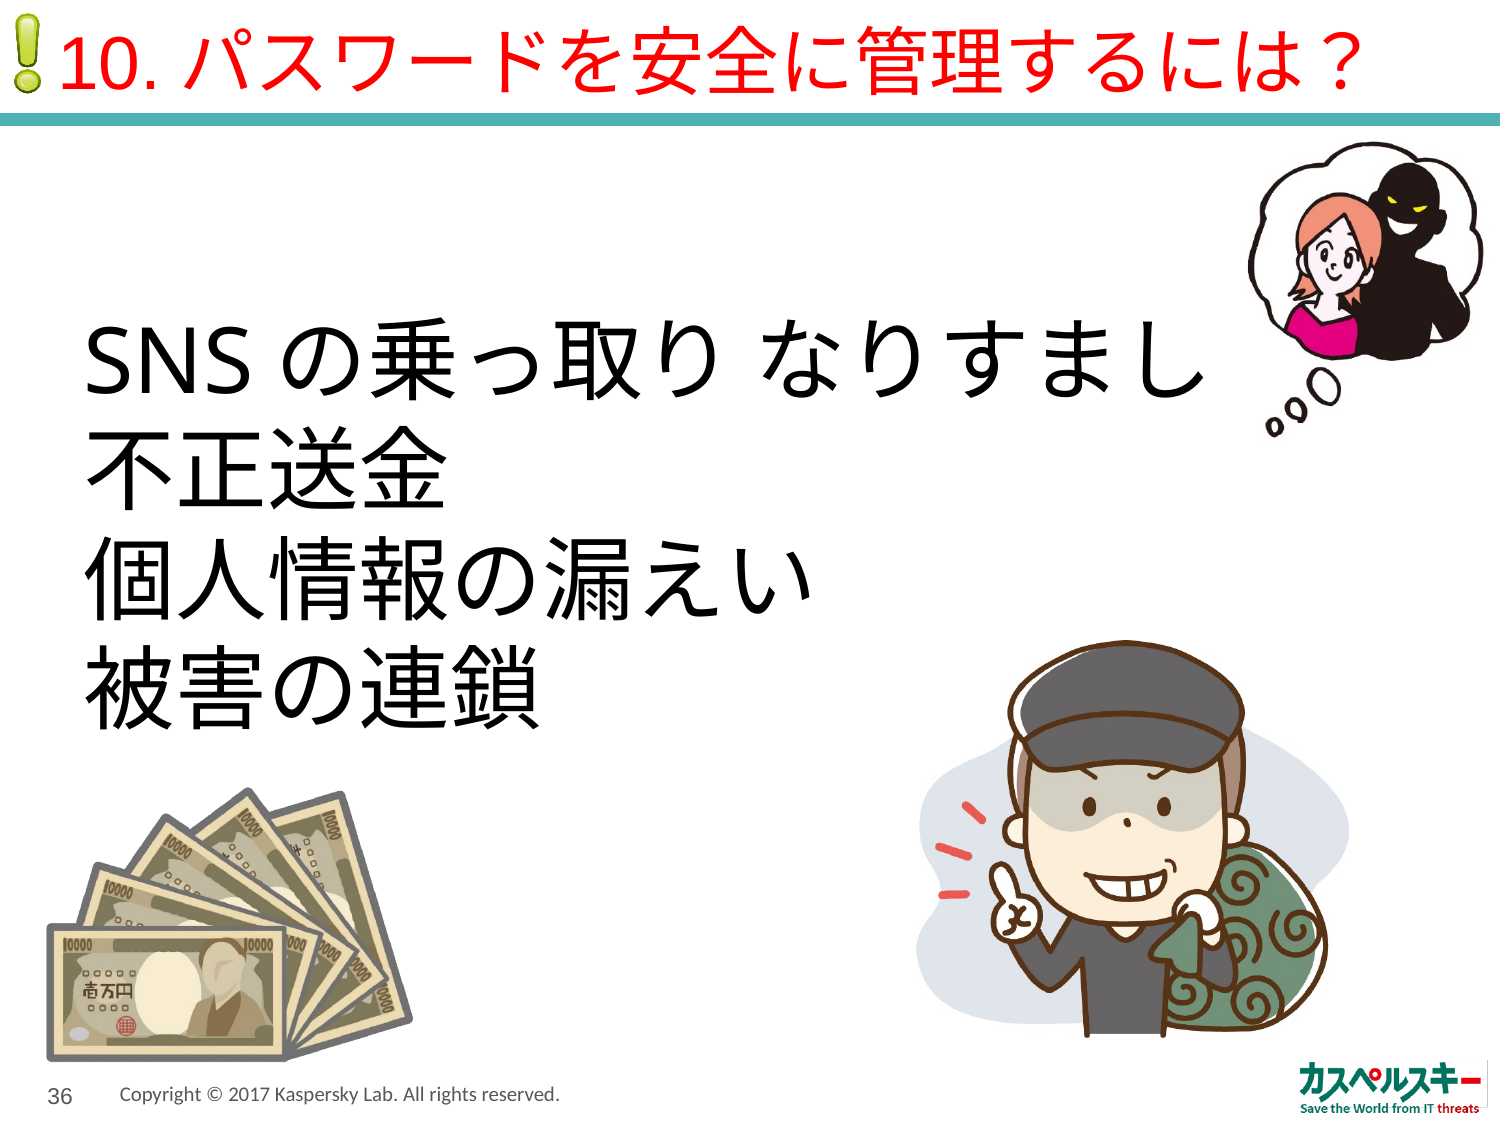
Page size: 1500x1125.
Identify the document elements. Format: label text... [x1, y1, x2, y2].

text_box SNSの乗っ取り なりすまし 不正送金 個人情報の漏えい 被害の連鎖 [68, 276, 1404, 767]
picture [41, 784, 417, 1066]
slide_number 36 [32, 1065, 106, 1125]
picture [1292, 1060, 1488, 1125]
picture [4, 2, 56, 99]
picture [1232, 131, 1496, 453]
picture [916, 639, 1349, 1039]
title 10.パスワードを安全に管理するには？ [42, 0, 1425, 113]
